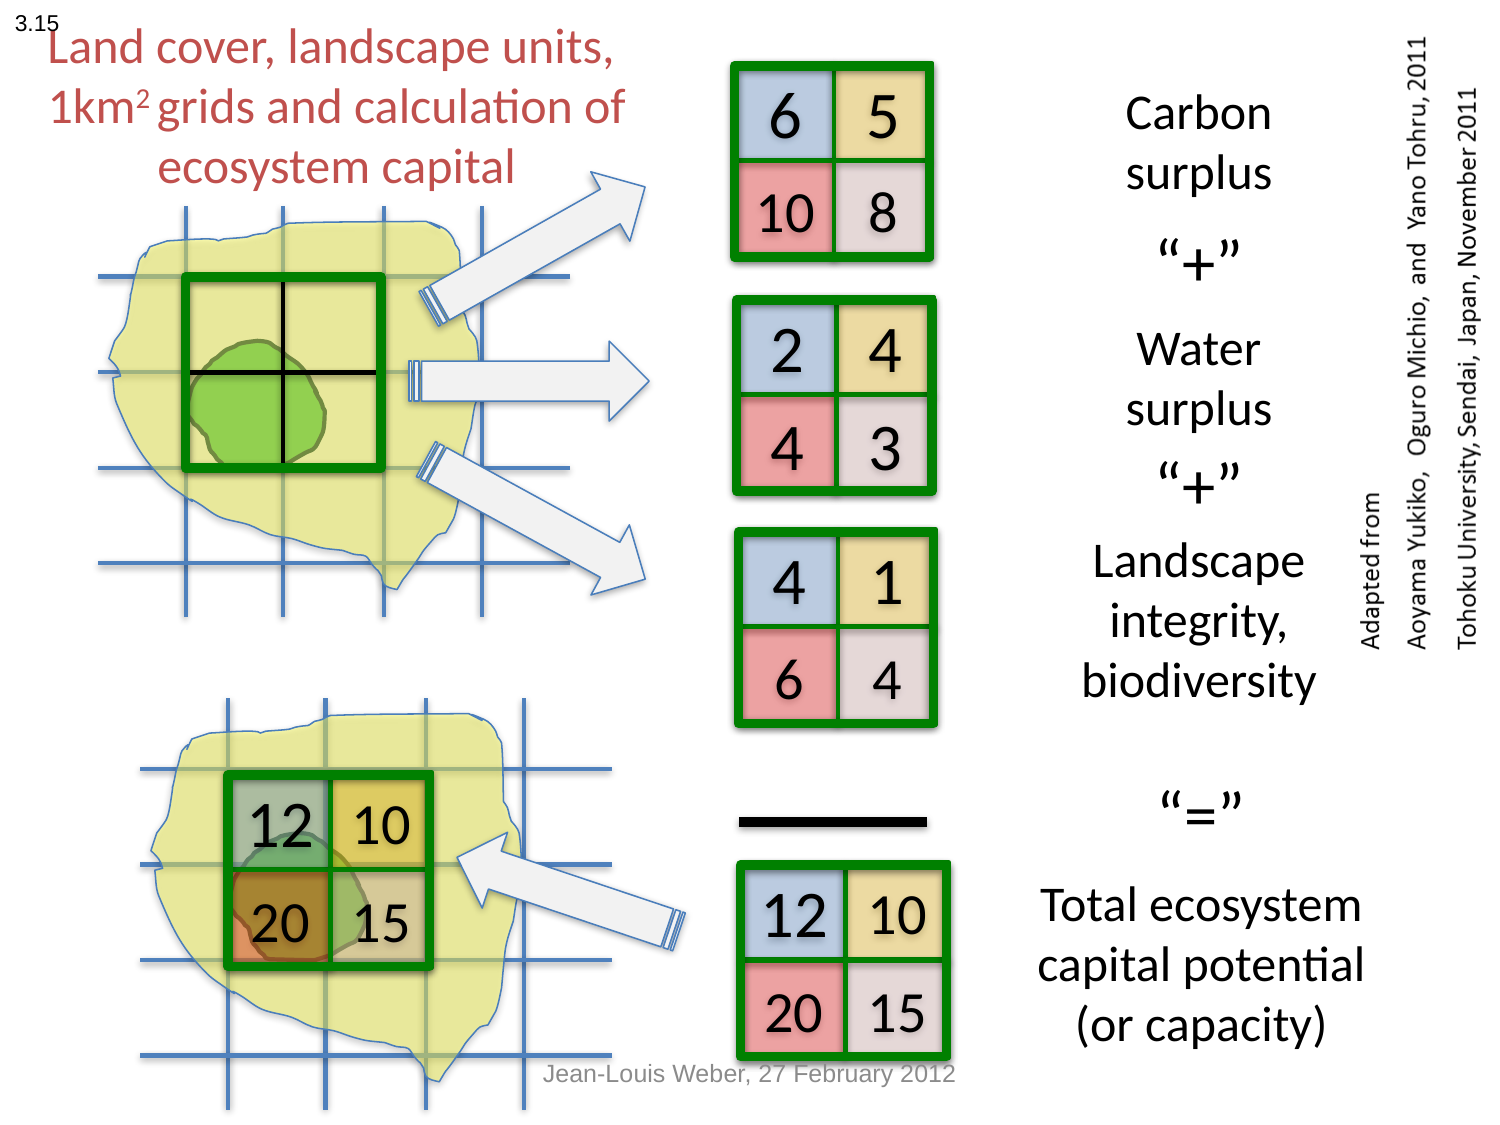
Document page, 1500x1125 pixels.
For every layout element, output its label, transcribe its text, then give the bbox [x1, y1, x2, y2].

text_box Land cover, landscape units, 1km2 grids and calculation of ecosystem capital [11, 6, 663, 201]
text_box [734, 62, 932, 259]
text_box Total ecosystem capital potential (or capacity) [1018, 864, 1384, 1060]
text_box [139, 697, 613, 1110]
text_box “=” [1119, 764, 1284, 859]
text_box [575, 516, 646, 596]
footer Jean-Louis Weber, 27 February 2012 [617, 1042, 988, 1103]
text_box Carbon surplus [1089, 72, 1309, 207]
text_box “+” [1126, 211, 1272, 307]
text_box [227, 771, 432, 968]
picture [1343, 0, 1500, 667]
text_box “+” [1117, 435, 1281, 531]
text_box [575, 340, 650, 422]
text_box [736, 296, 935, 493]
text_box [740, 861, 949, 1058]
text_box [97, 205, 571, 618]
text_box [617, 889, 687, 952]
text_box 3.15 [0, 1, 96, 44]
text_box Landscape integrity, biodiversity [1053, 520, 1345, 715]
text_box [570, 171, 646, 251]
text_box Water surplus [1089, 308, 1309, 443]
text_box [185, 276, 382, 469]
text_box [737, 528, 936, 725]
